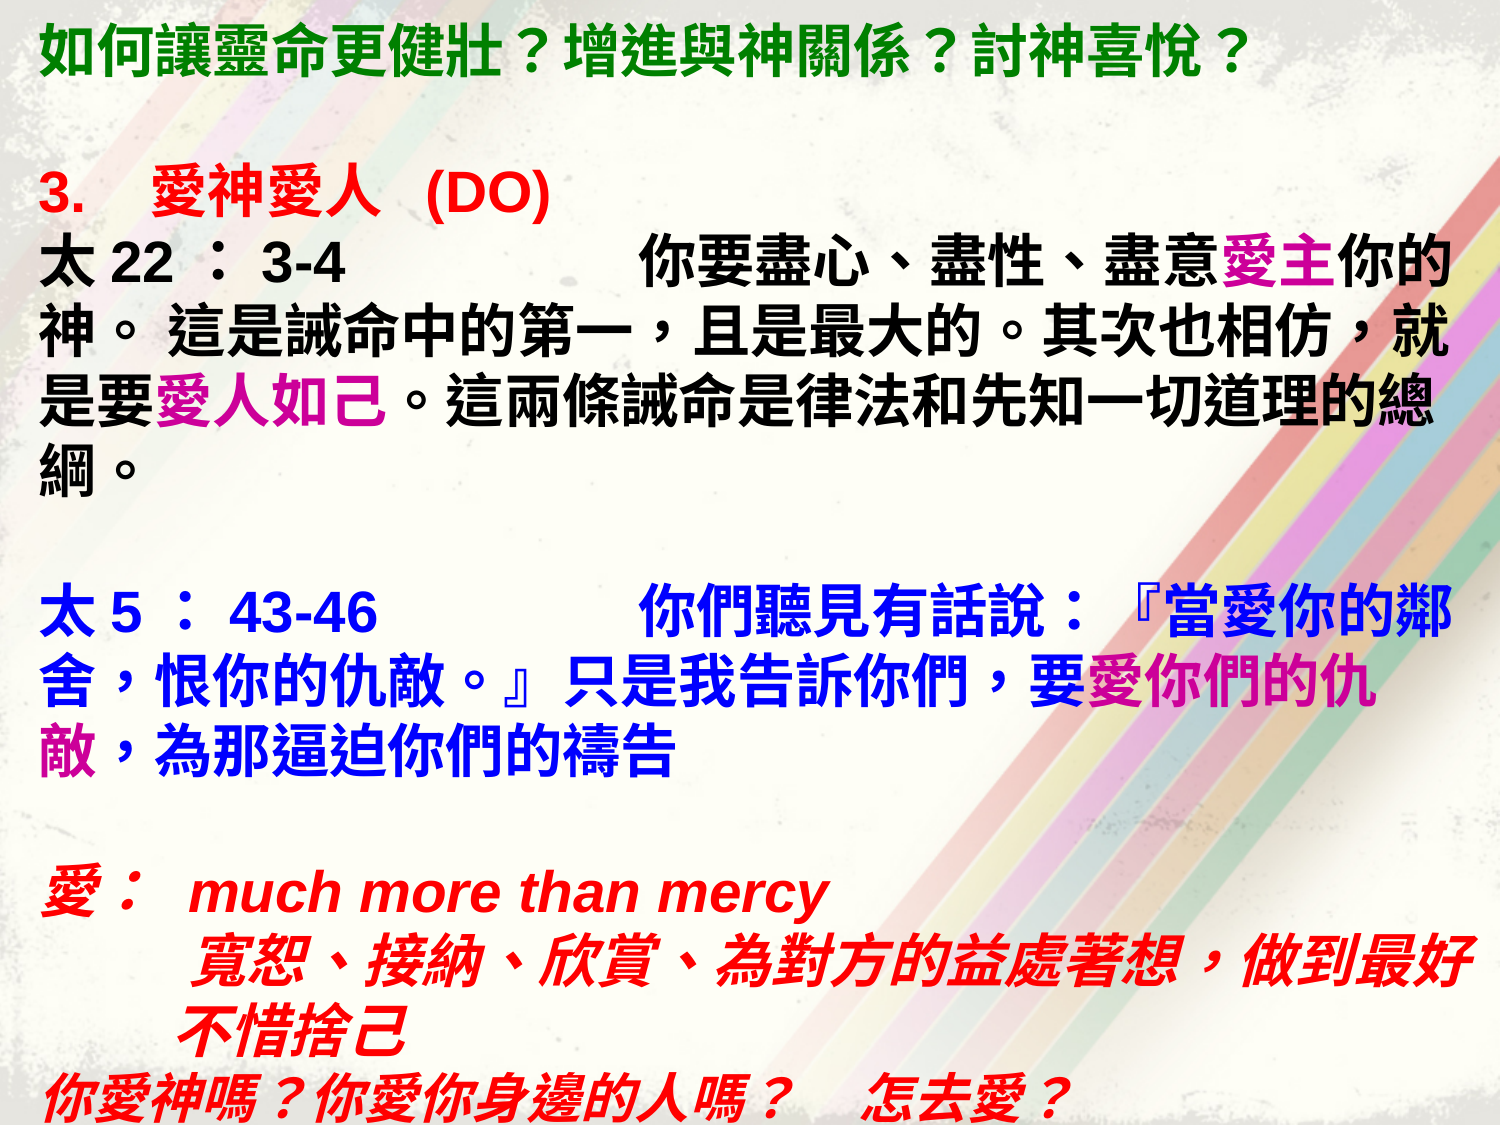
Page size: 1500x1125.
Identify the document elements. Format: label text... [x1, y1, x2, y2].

text_box 如何讓靈命更健壯？增進與神關係？討神喜悅？ 3. 愛神愛人 (DO) 太22：3-4 你要盡心、盡性、盡意愛主你的神。 這是誡命中的第一，且是最大的。其次也相仿，就是要愛人如己。這兩條誡命是律法和先知一切道理的總綱。 太5：43-46 你們聽見有話說：『當愛你的鄰舍，恨你的仇敵。』只是我告訴你們，要愛你們的仇敵，為那逼迫你們的禱告 愛： much more than mercy 寬恕、接納、欣賞、為對方的益處著想，做到最好 不惜捨己 你愛神嗎？你愛你身邊的人嗎？ 怎去愛？ [23, 7, 1500, 1125]
picture [0, 0, 1500, 1125]
